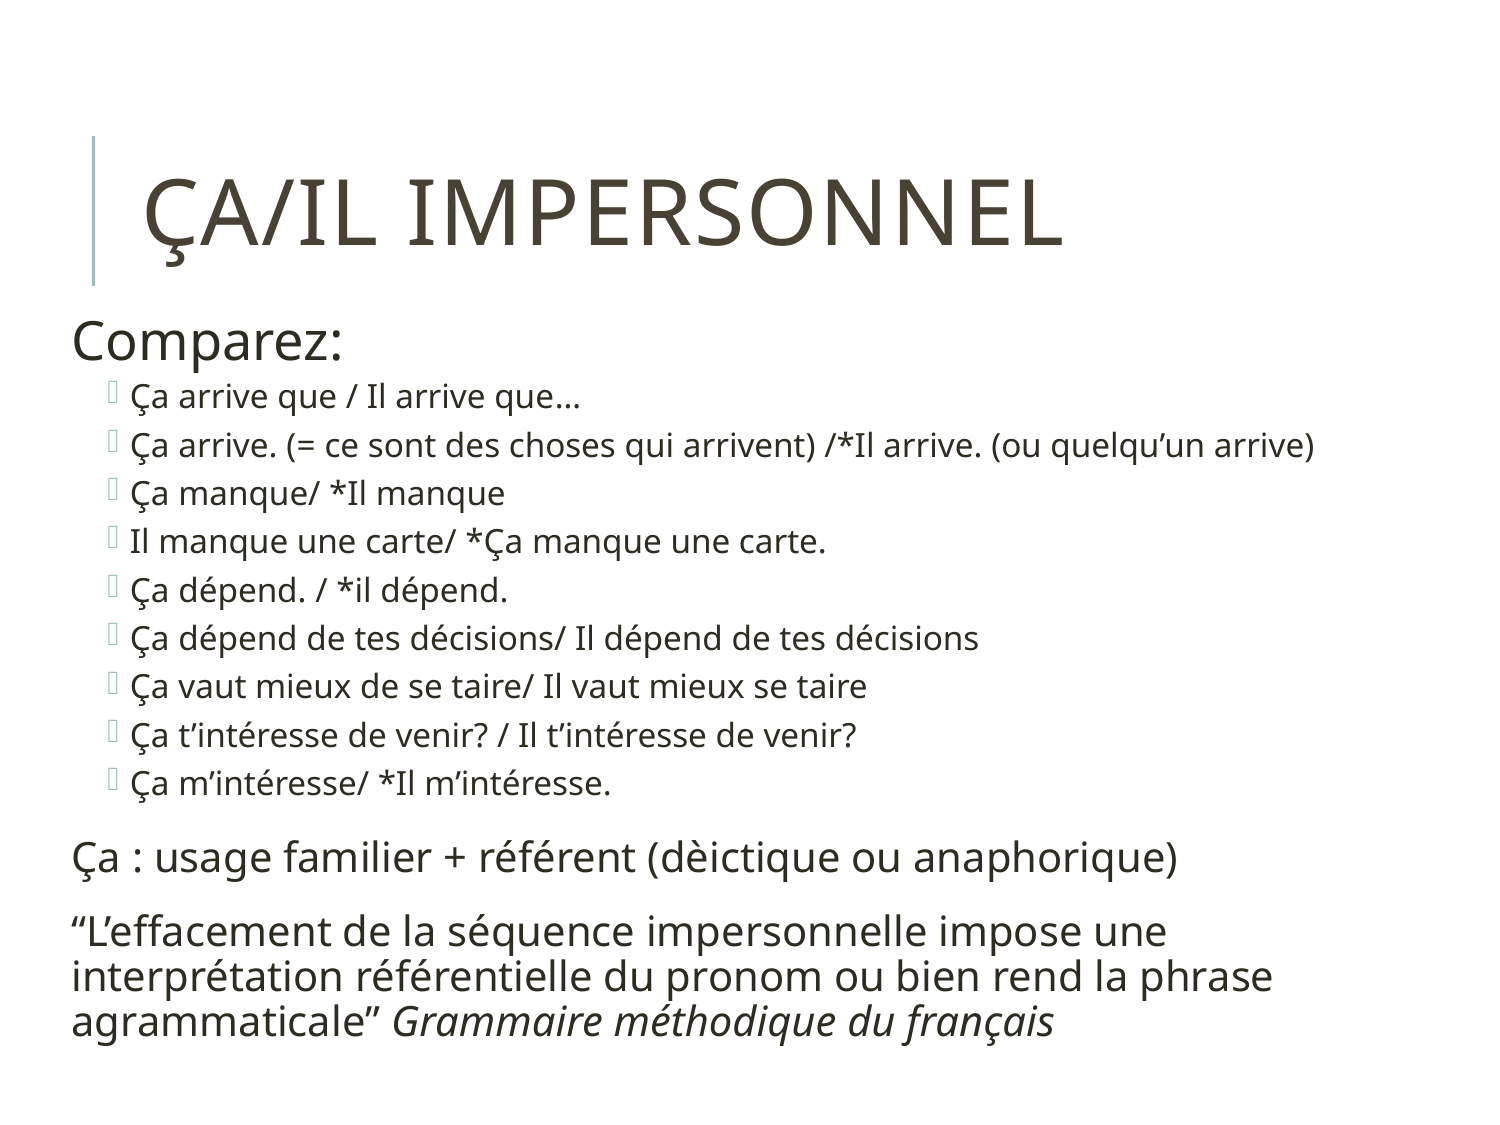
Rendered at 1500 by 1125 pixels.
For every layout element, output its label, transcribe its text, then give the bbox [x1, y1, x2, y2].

title Ça/il impersonnel [126, 96, 1322, 305]
list Comparez: Ça arrive que / Il arrive que… Ça arrive. (= ce sont des choses qui arrivent) /*Il arrive. (ou quelqu’un arrive) Ça manque/ *Il manque Il manque une carte/ *Ça manque une carte. Ça dépend. / *il dépend. Ça dépend de tes décisions/ Il dépend de tes décisions Ça vaut mieux de se taire/ Il vaut mieux se taire Ça t’intéresse de venir? / Il t’intéresse de venir? Ça m’intéresse/ *Il m’intéresse. Ça : usage familier + référent (dèictique ou anaphorique) “L’effacement de la séquence impersonnelle impose une interprétation référentielle du pronom ou bien rend la phrase agrammaticale” Grammaire méthodique du français [49, 305, 1444, 1067]
